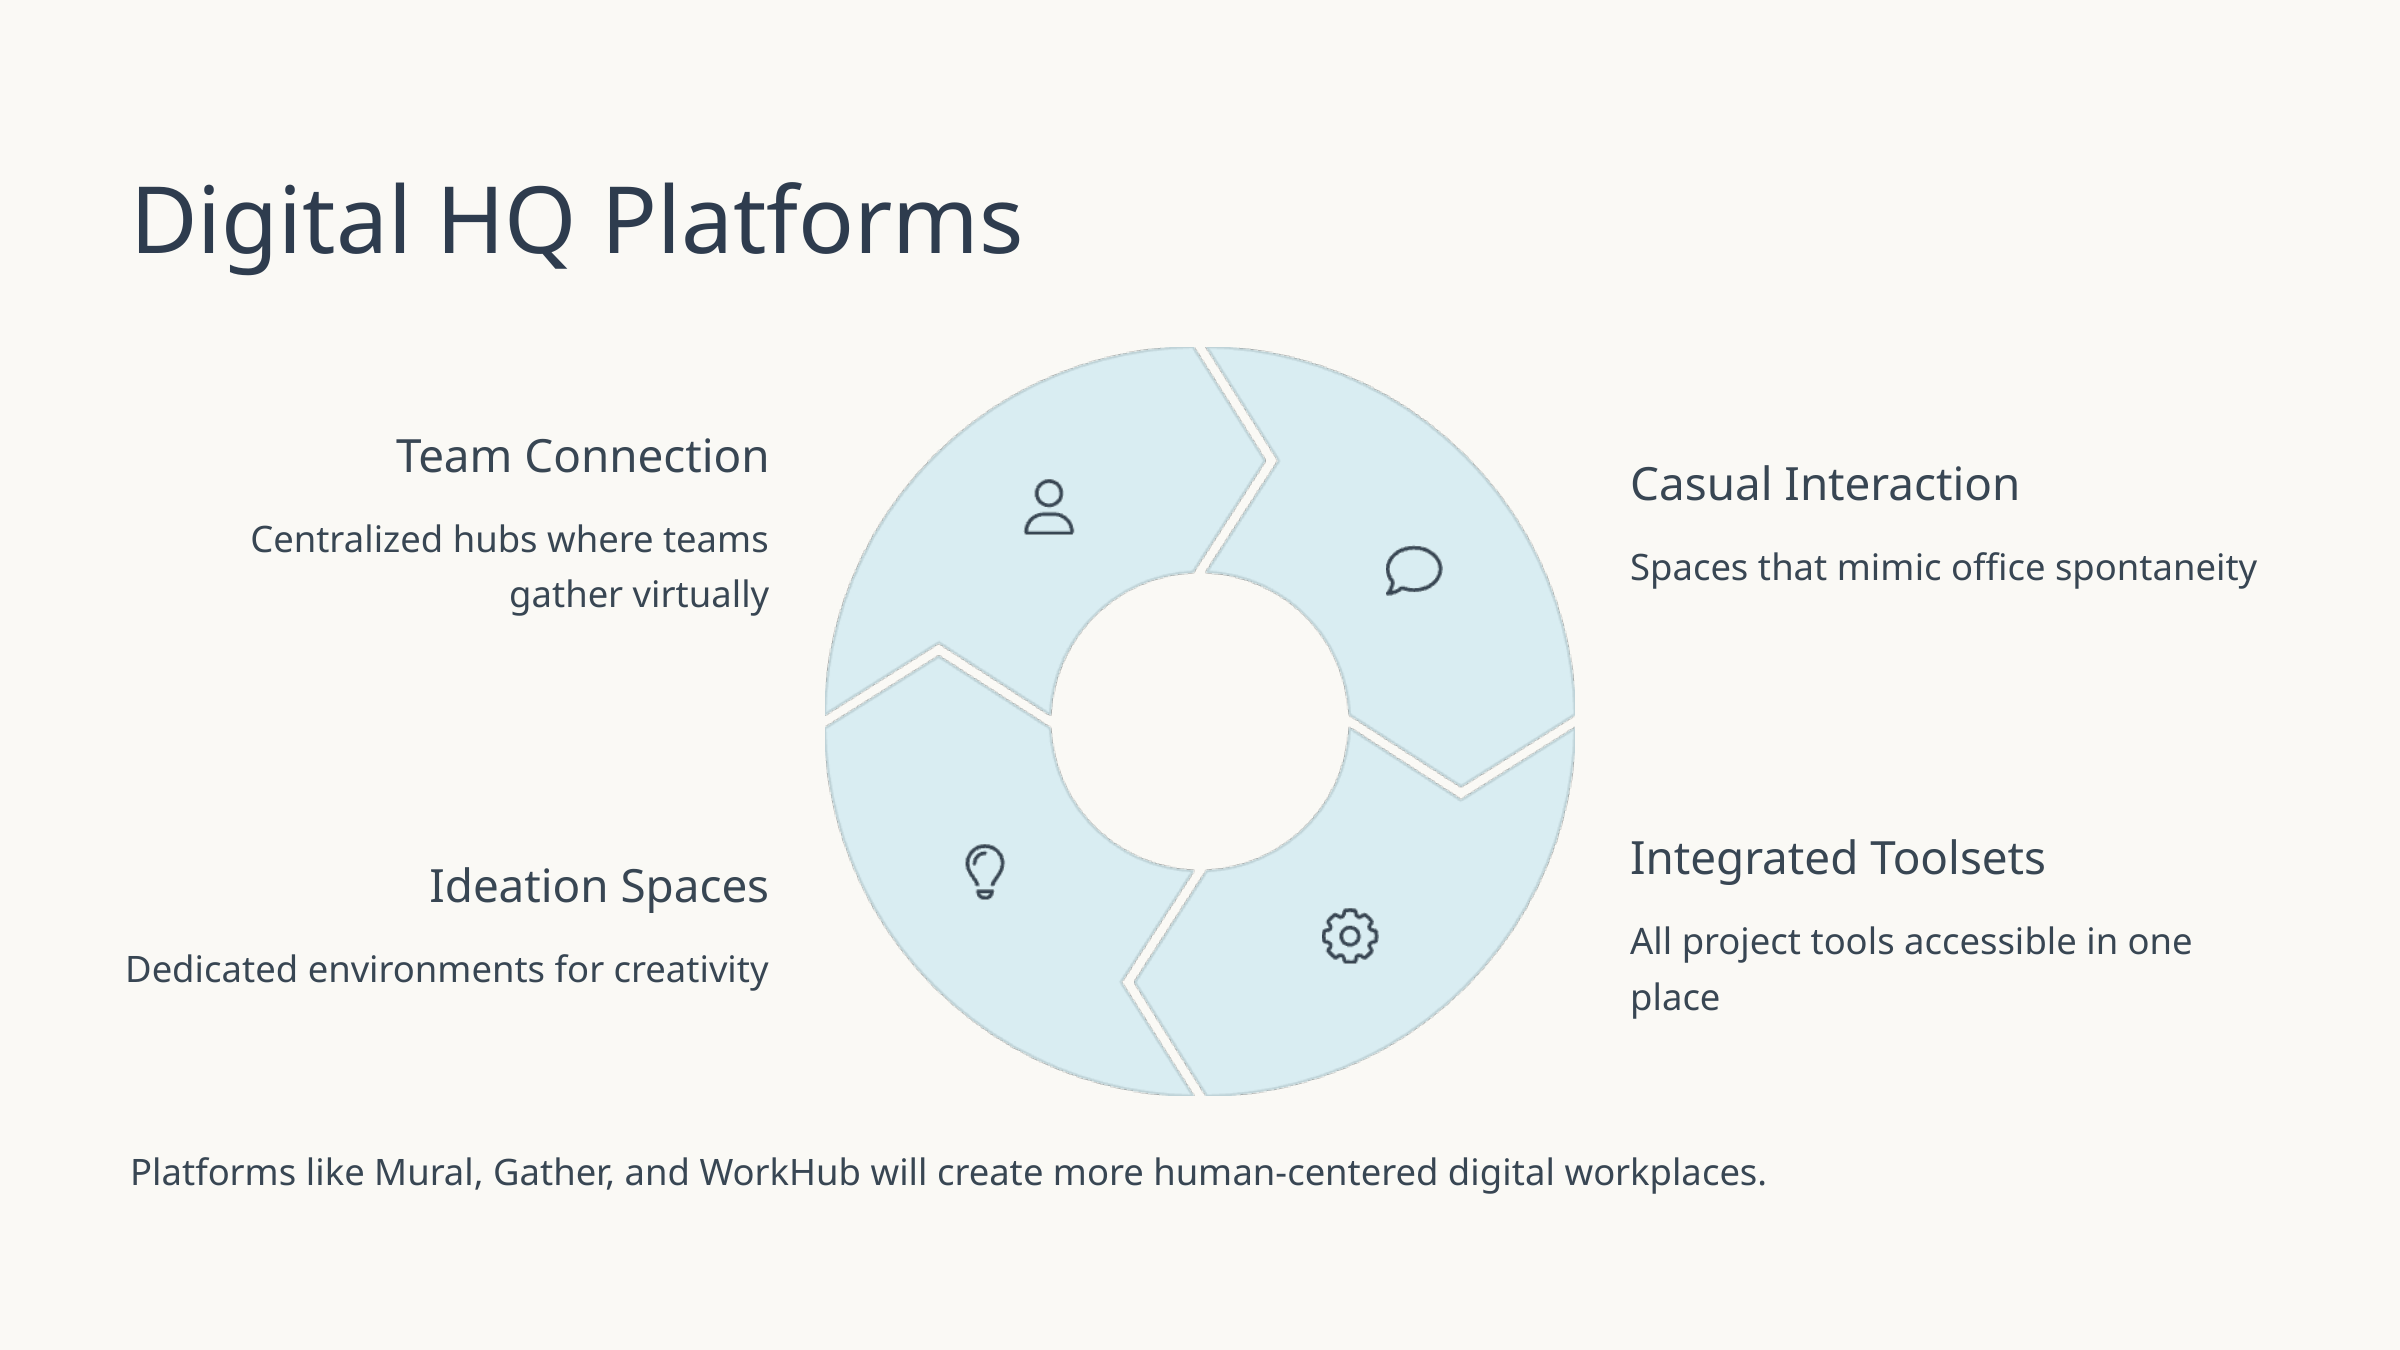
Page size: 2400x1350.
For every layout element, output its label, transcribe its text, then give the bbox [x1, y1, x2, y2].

text_box Integrated Toolsets [1630, 826, 2096, 885]
text_box Digital HQ Platforms [130, 156, 1061, 273]
text_box Centralized hubs where teams gather virtually [130, 504, 770, 617]
text_box Team Connection [304, 424, 770, 483]
picture [825, 346, 1575, 1096]
text_box All project tools accessible in one place [1630, 907, 2270, 1019]
text_box Ideation Spaces [304, 854, 770, 913]
text_box Spaces that mimic office spontaneity [1630, 532, 2270, 589]
text_box Platforms like Mural, Gather, and WorkHub will create more human-centered digital workplaces. [130, 1137, 2270, 1194]
text_box Casual Interaction [1630, 452, 2096, 511]
text_box Dedicated environments for creativity [130, 935, 770, 991]
